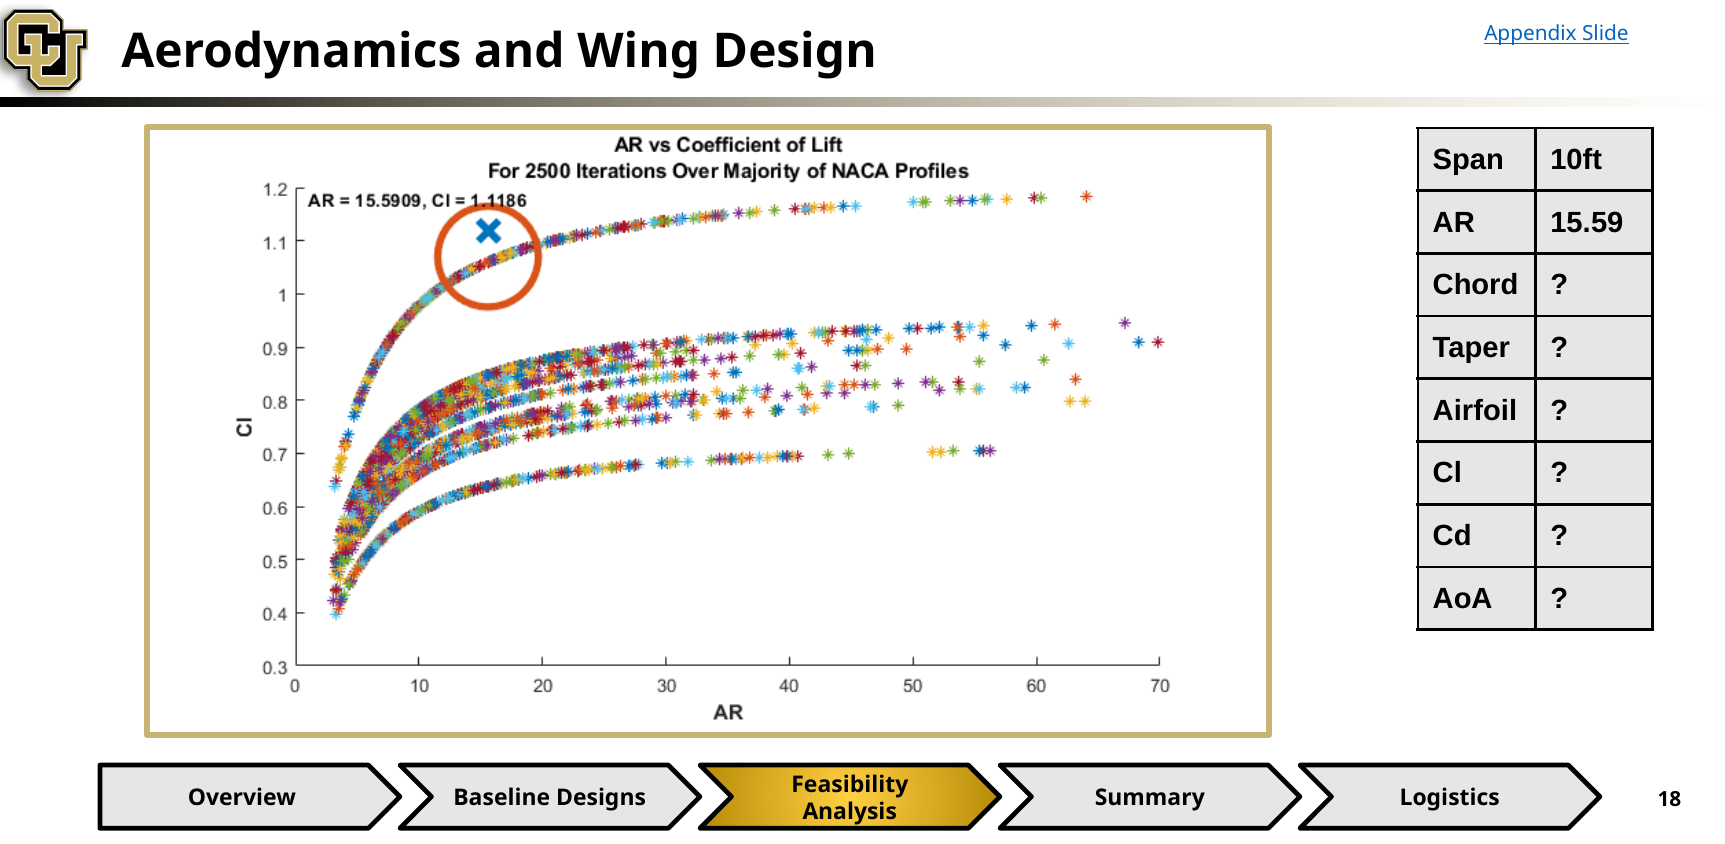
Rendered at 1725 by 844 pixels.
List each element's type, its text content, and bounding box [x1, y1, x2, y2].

text_box Aerodynamics and Wing Design [110, 0, 1422, 97]
table_cell Taper [1419, 317, 1534, 377]
table_cell ? [1537, 506, 1651, 566]
text_box [0, 107, 1600, 707]
text_box Feasibility Analysis [699, 765, 1000, 829]
text_box Appendix Slide [1416, 5, 1697, 63]
text_box Overview [99, 765, 400, 829]
table_cell Chord [1419, 255, 1534, 315]
table_cell 15.59 [1537, 192, 1651, 252]
text_box Summary [999, 765, 1300, 829]
text_box [96, 97, 1725, 107]
table_cell Cd [1419, 506, 1534, 566]
text_box Baseline Designs [399, 765, 700, 829]
table_cell Airfoil [1419, 380, 1534, 440]
table_cell AR [1419, 192, 1534, 252]
picture [0, 0, 96, 100]
picture [149, 129, 1267, 733]
table_cell AoA [1419, 568, 1534, 628]
table_header 10ft [1537, 129, 1651, 189]
table_cell ? [1537, 443, 1651, 503]
table_cell Cl [1419, 443, 1534, 503]
table_cell ? [1537, 255, 1651, 315]
slide_number 18 [1566, 777, 1693, 823]
table_cell ? [1537, 380, 1651, 440]
table_cell ? [1537, 568, 1651, 628]
table_cell ? [1537, 317, 1651, 377]
text_box Logistics [1299, 765, 1581, 829]
table_header Span [1419, 129, 1534, 189]
